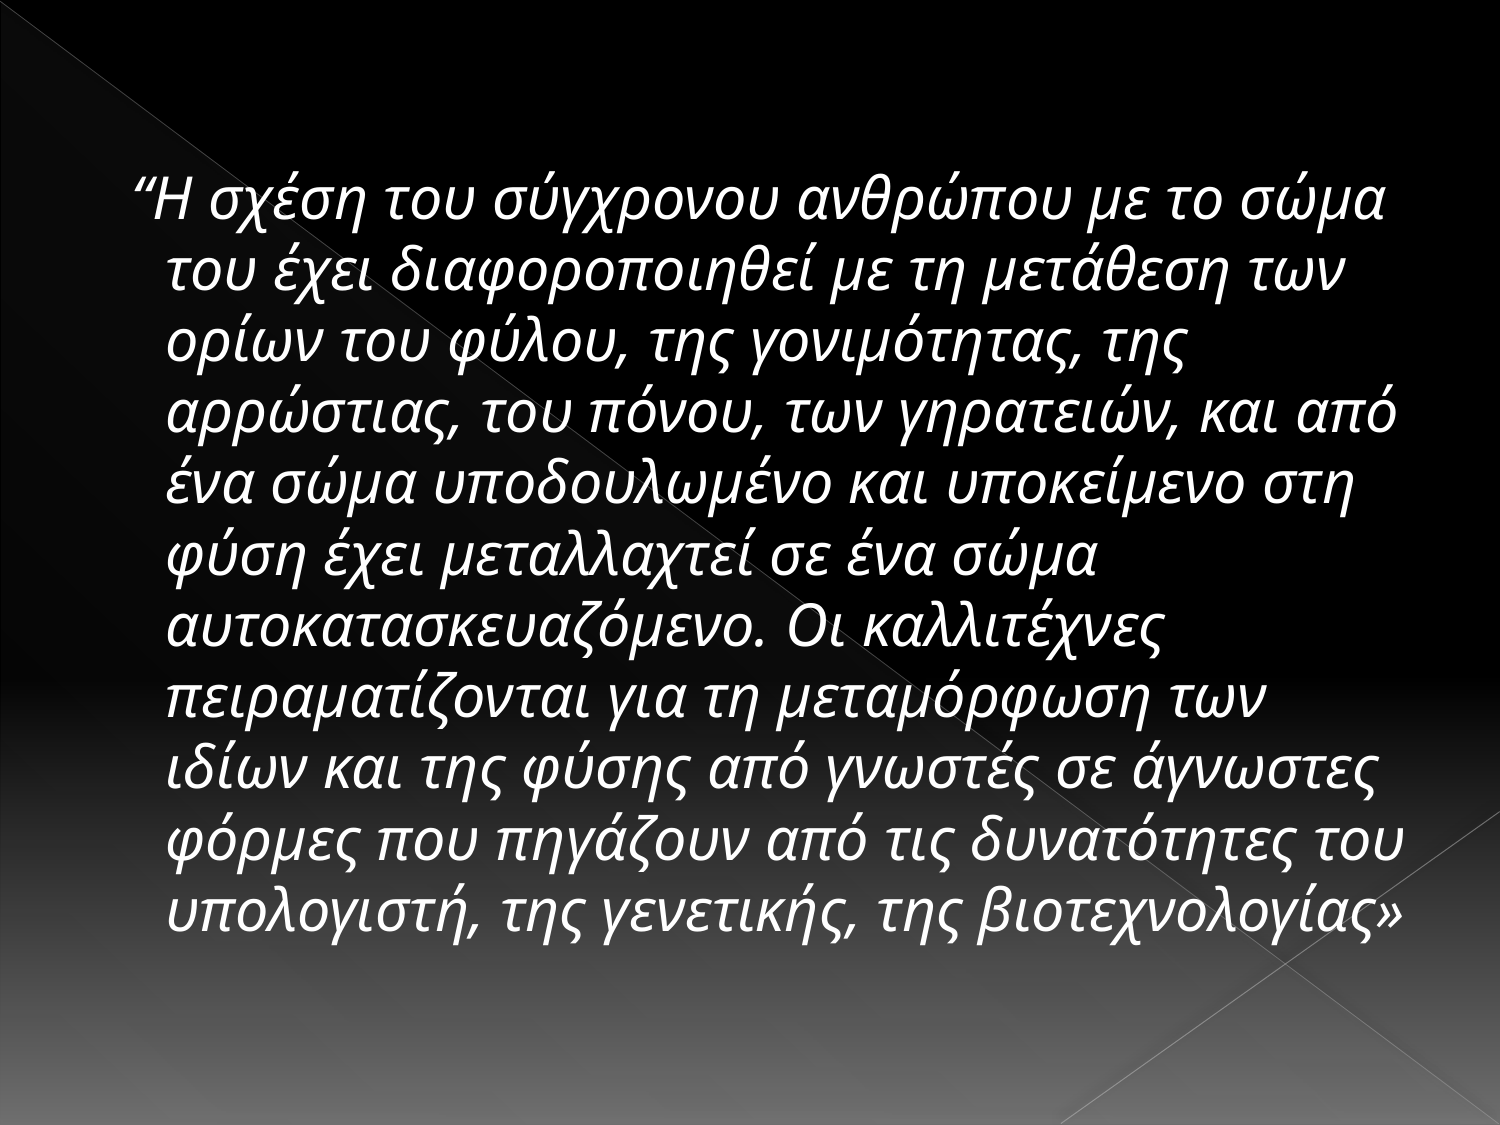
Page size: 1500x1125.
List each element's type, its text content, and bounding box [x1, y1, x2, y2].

list “H σχέση του σύγχρονου ανθρώπου με το σώμα του έχει διαφοροποιηθεί με τη μετάθεση των ορίων του φύλου, της γονιμότητας, της αρρώστιας, του πόνου, των γηρατειών, και από ένα σώμα υποδουλωμένο και υποκείμενο στη φύση έχει μεταλλαχτεί σε ένα σώμα αυτοκατασκευαζόμενο. Οι καλλιτέχνες πειραματίζονται για τη μεταμόρφωση των ιδίων και της φύσης από γνωστές σε άγνωστες φόρμες που πηγάζουν από τις δυνατότητες του υπολογιστή, της γενετικής, της βιοτεχνολογίας» [75, 152, 1425, 1059]
